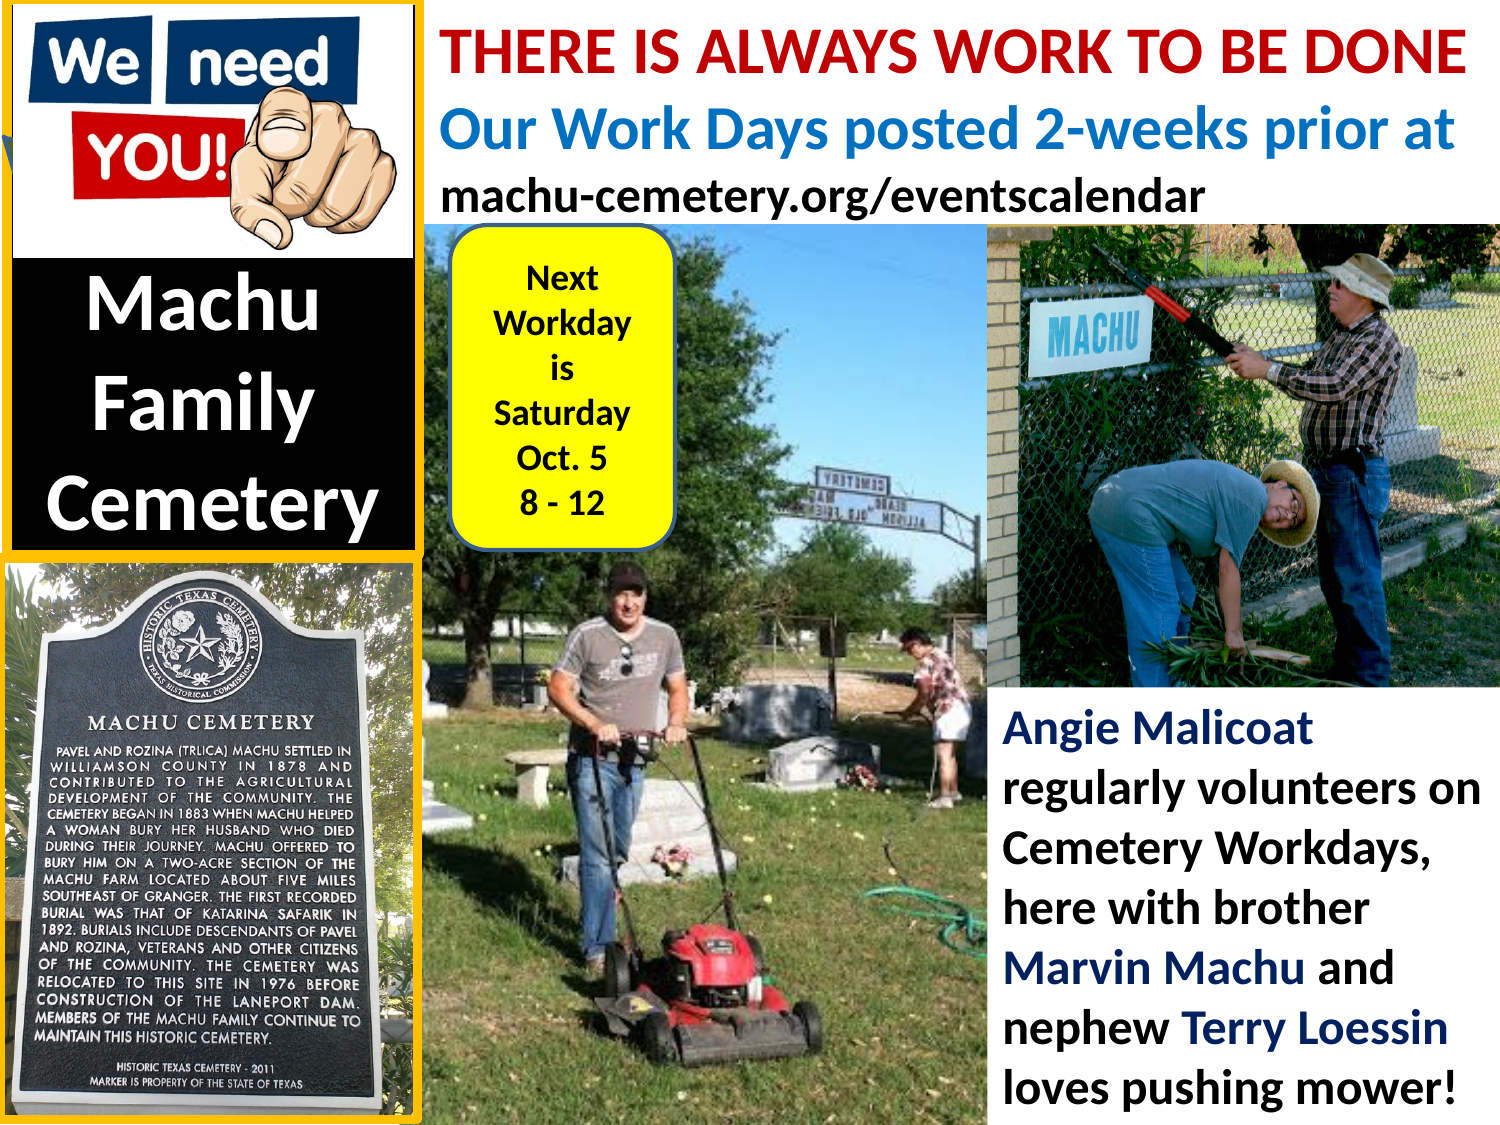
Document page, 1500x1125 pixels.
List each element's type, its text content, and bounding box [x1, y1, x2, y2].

text_box Machu Family Cemetery [6, 156, 394, 555]
text_box THERE IS ALWAYS WORK TO BE DONE Our Work Days posted 2-weeks prior at machu-cemetery.org/eventscalendar [425, 0, 1500, 224]
text_box Angie Malicoat regularly volunteers on Cemetery Workdays, here with brother Marvin Machu and nephew Terry Loessin loves pushing mower! [1104, 698, 1500, 1125]
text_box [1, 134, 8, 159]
text_box Machu Family Cemetery [6, 0, 420, 222]
picture [4, 4, 1500, 1125]
